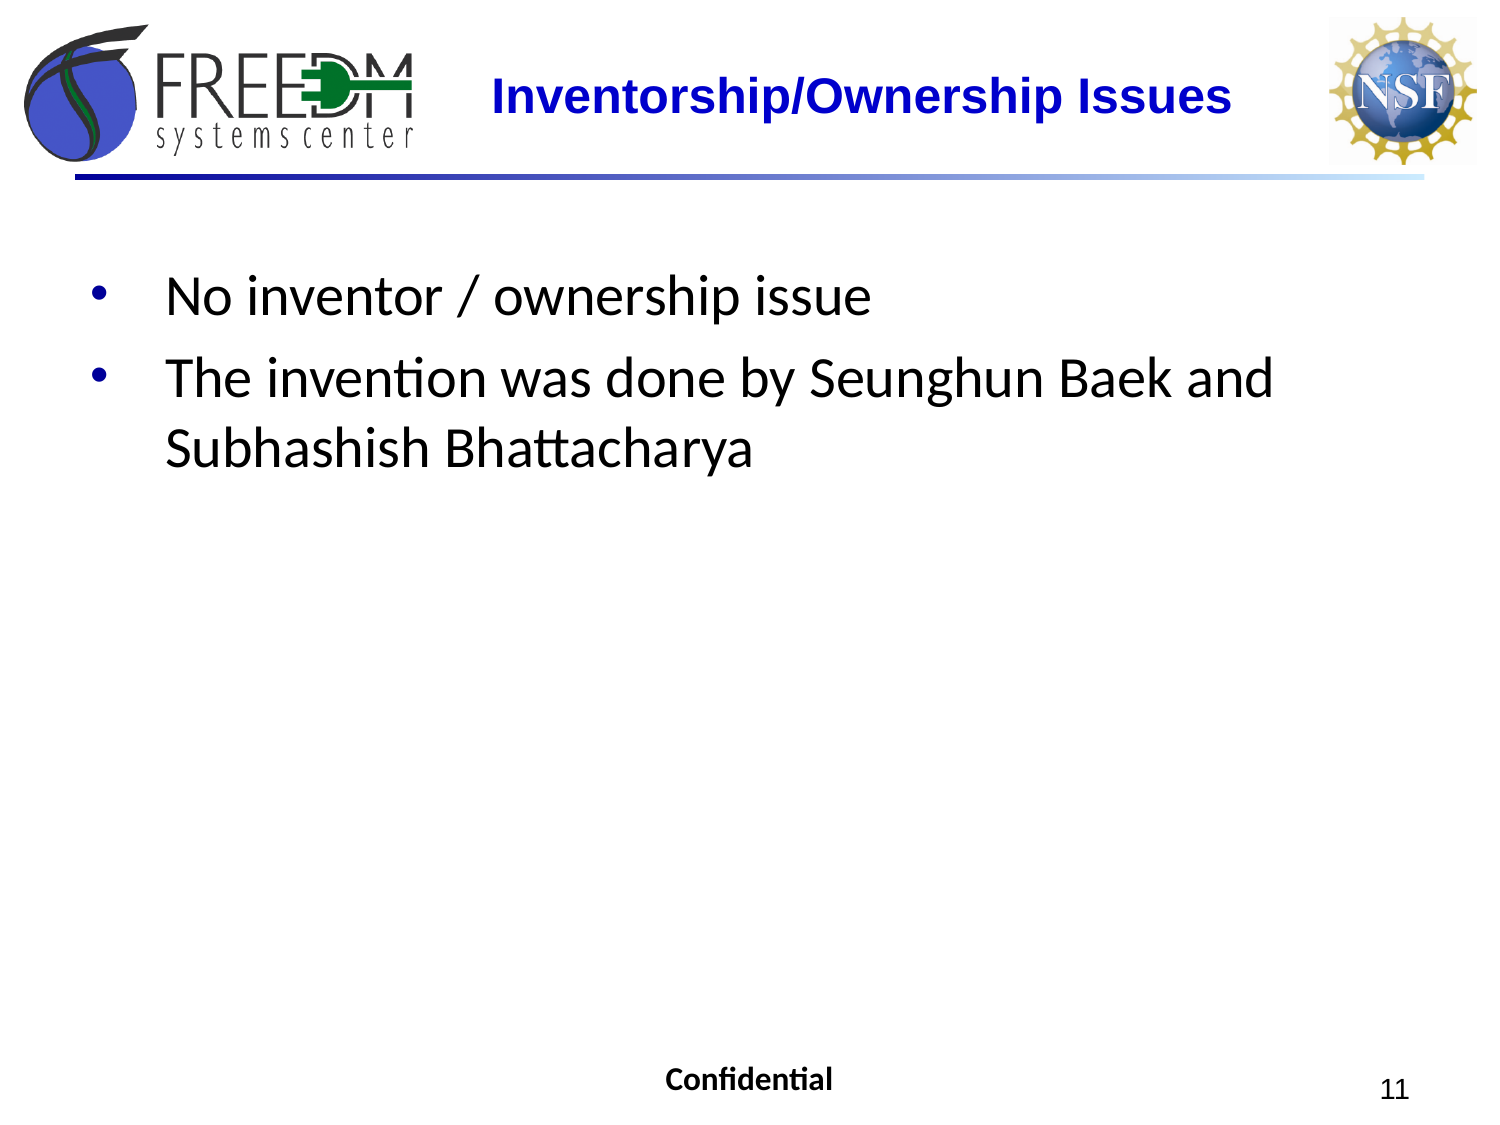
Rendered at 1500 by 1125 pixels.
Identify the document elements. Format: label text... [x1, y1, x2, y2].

list No inventor / ownership issue The invention was done by Seunghun Baek and Subhashish Bhattacharya [75, 249, 1425, 1005]
title Inventorship/Ownership Issues [450, 37, 1275, 150]
picture [24, 24, 413, 162]
picture [1329, 17, 1477, 165]
slide_number 11 [1074, 1062, 1425, 1103]
